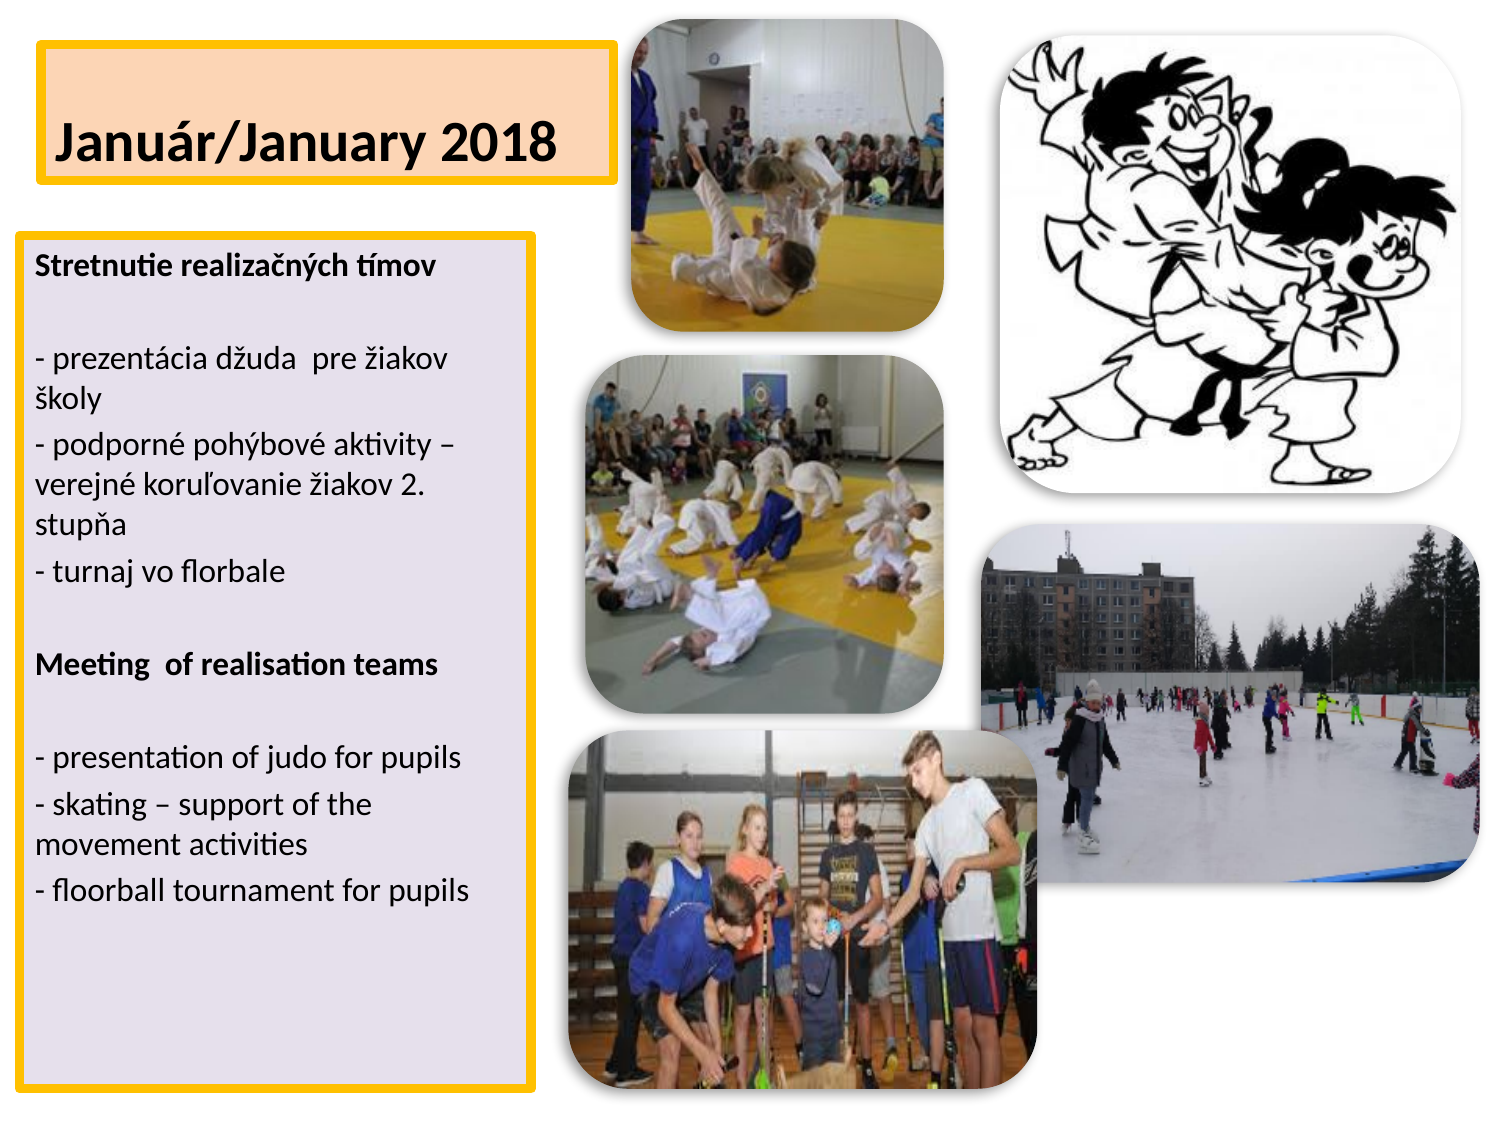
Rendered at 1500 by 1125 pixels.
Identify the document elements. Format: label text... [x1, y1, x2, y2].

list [630, 18, 944, 332]
picture [585, 354, 944, 714]
list Stretnutie realizačných tímov - prezentácia džuda pre žiakov školy - podporné pohýbové aktivity – verejné koruľovanie žiakov 2. stupňa - turnaj vo florbale Meeting of realisation teams - presentation of judo for pupils - skating – support of the movement activities - floorball tournament for pupils [19, 235, 532, 1089]
picture [999, 35, 1462, 494]
picture [568, 523, 1480, 1090]
title Január/January 2018 [40, 44, 614, 181]
